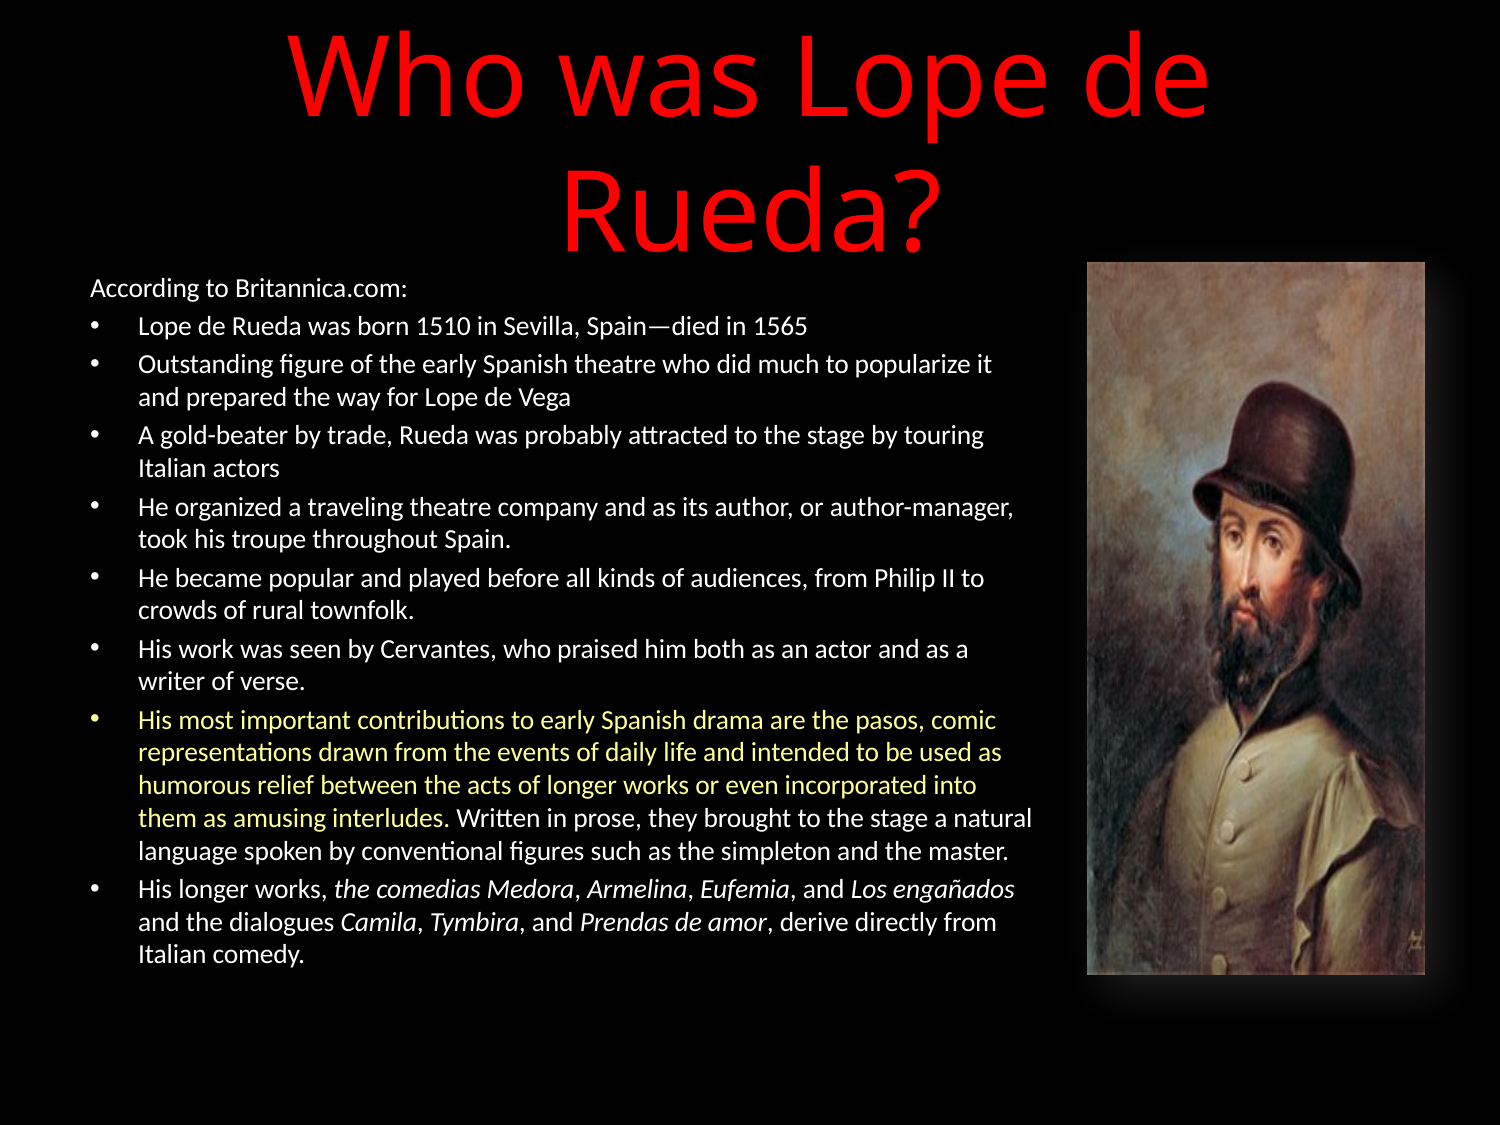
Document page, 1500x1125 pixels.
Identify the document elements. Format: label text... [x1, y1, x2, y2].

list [1087, 262, 1426, 976]
title Who was Lope de Rueda? [75, 45, 1425, 233]
list According to Britannica.com: Lope de Rueda was born 1510 in Sevilla, Spain—died in 1565 Outstanding figure of the early Spanish theatre who did much to popularize it and prepared the way for Lope de Vega A gold-beater by trade, Rueda was probably attracted to the stage by touring Italian actors He organized a traveling theatre company and as its author, or author-manager, took his troupe throughout Spain. He became popular and played before all kinds of audiences, from Philip II to crowds of rural townfolk. His work was seen by Cervantes, who praised him both as an actor and as a writer of verse. His most important contributions to early Spanish drama are the pasos, comic representations drawn from the events of daily life and intended to be used as humorous relief between the acts of longer works or even incorporated into them as amusing interludes. Written in prose, they brought to the stage a natural language spoken by conventional figures such as the simpleton and the master. His longer works, the comedias Medora, Armelina, Eufemia, and Los engañados and the dialogues Camila, Tymbira, and Prendas de amor, derive directly from Italian comedy. [75, 262, 1050, 1005]
